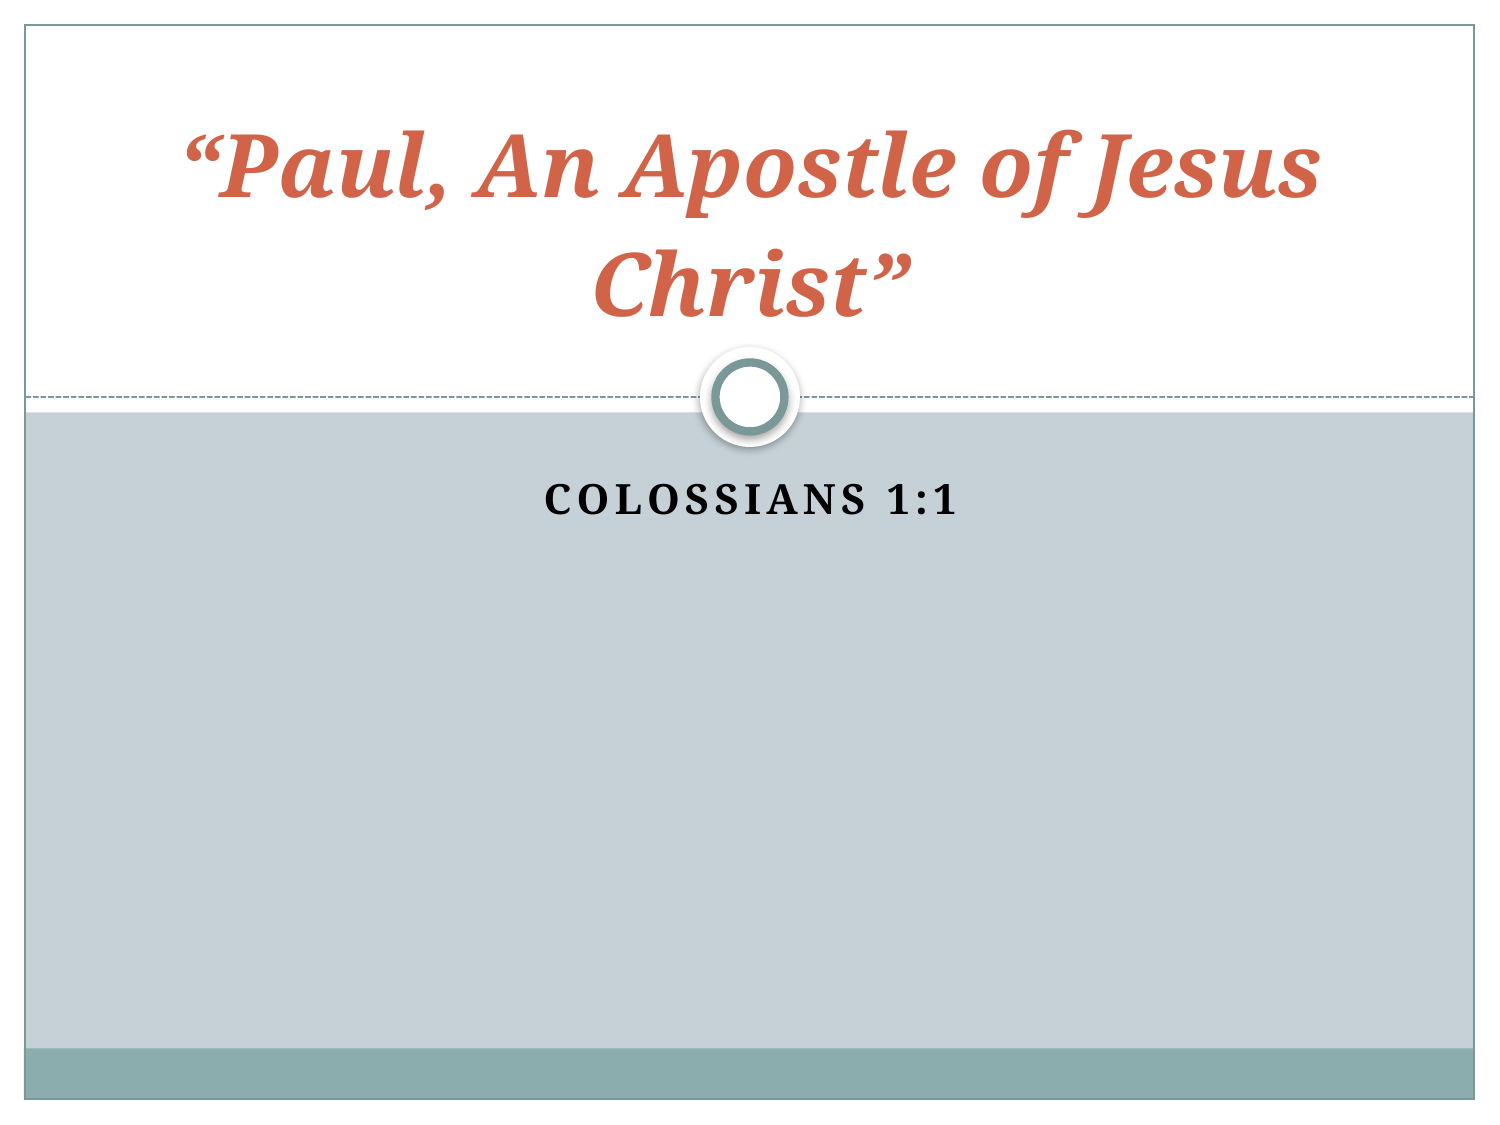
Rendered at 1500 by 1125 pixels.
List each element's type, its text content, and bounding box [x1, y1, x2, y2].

subtitle Colossians 1:1 [225, 462, 1275, 750]
title “Paul, An Apostle of Jesus Christ” [112, 62, 1388, 350]
